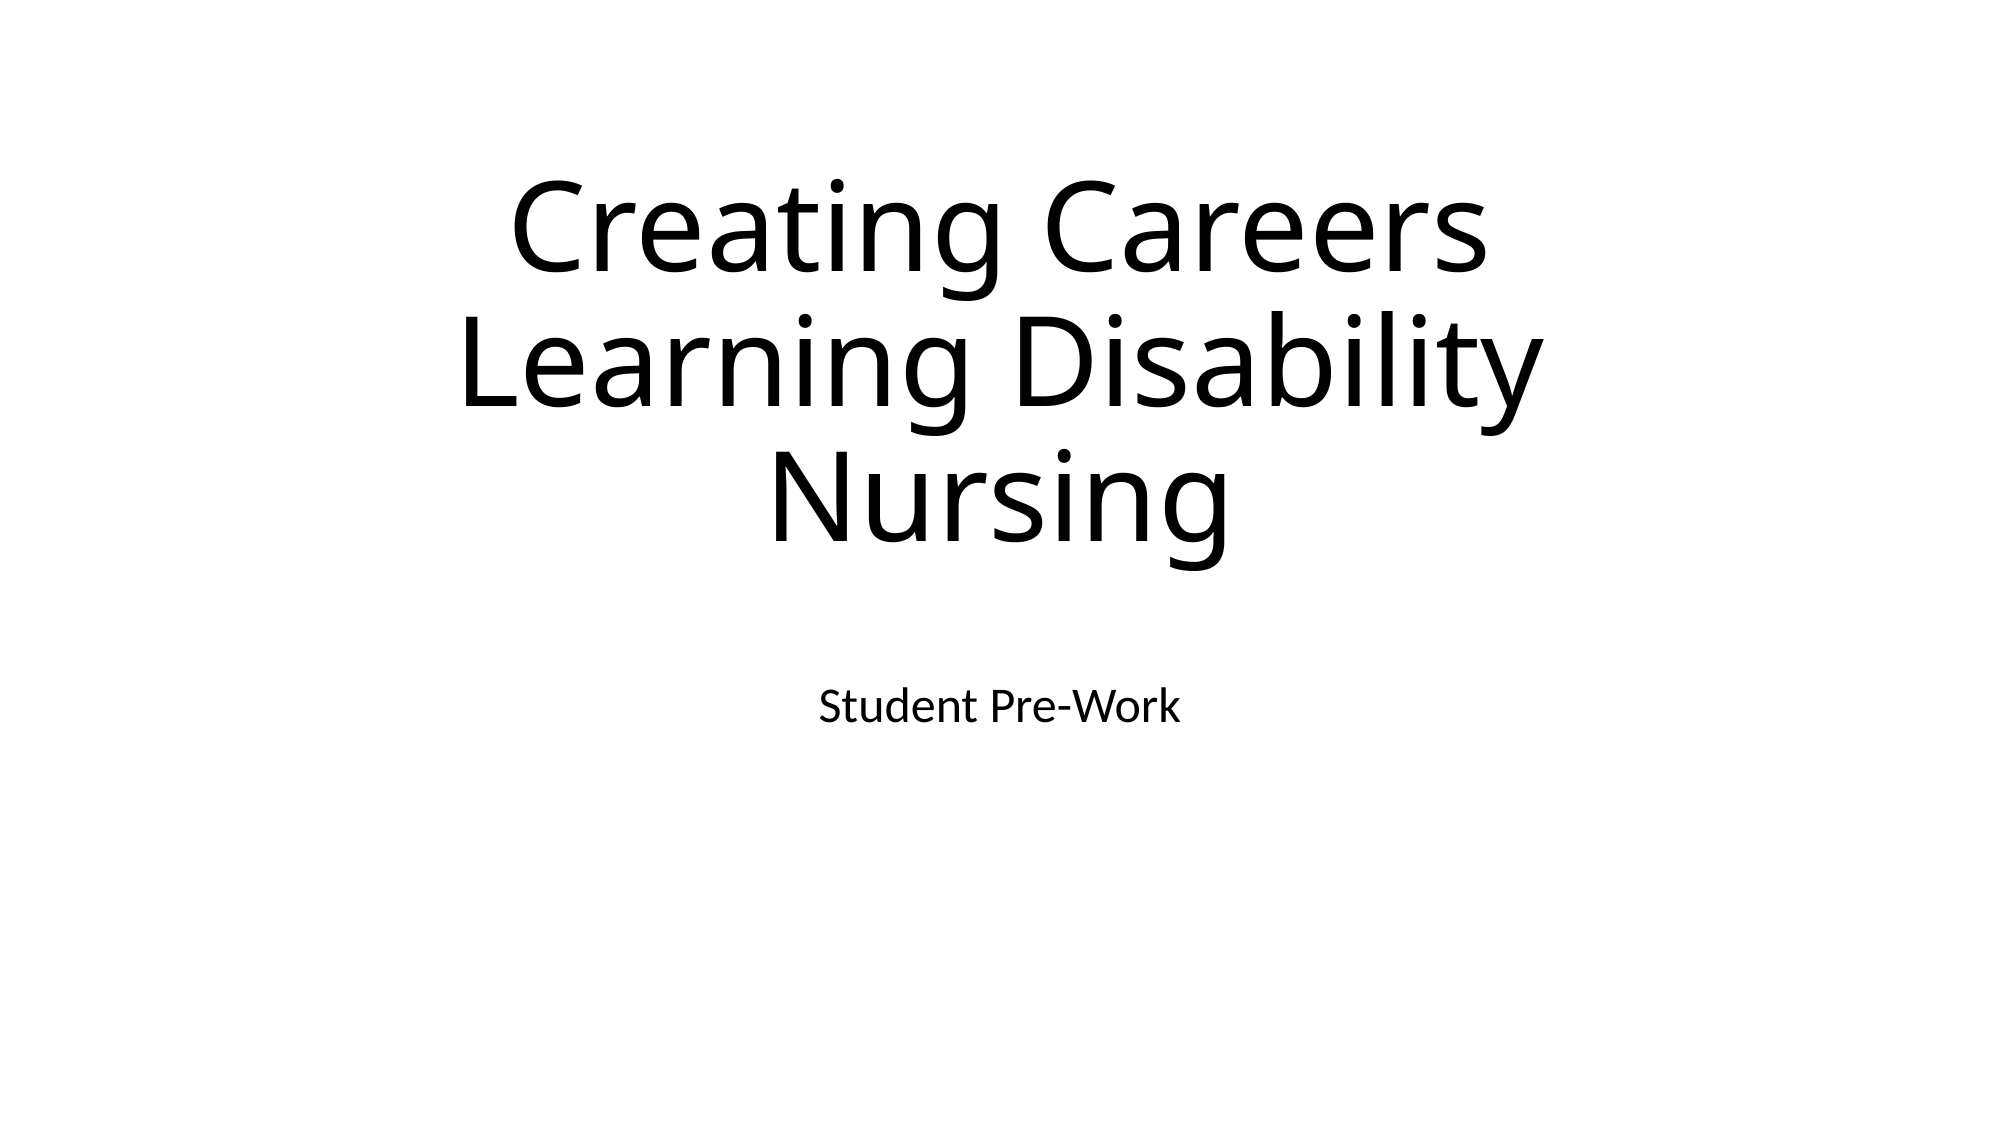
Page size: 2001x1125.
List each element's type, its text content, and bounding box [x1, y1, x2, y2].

subtitle Student Pre-Work [249, 590, 1750, 863]
title Creating Careers Learning Disability Nursing [249, 184, 1750, 576]
